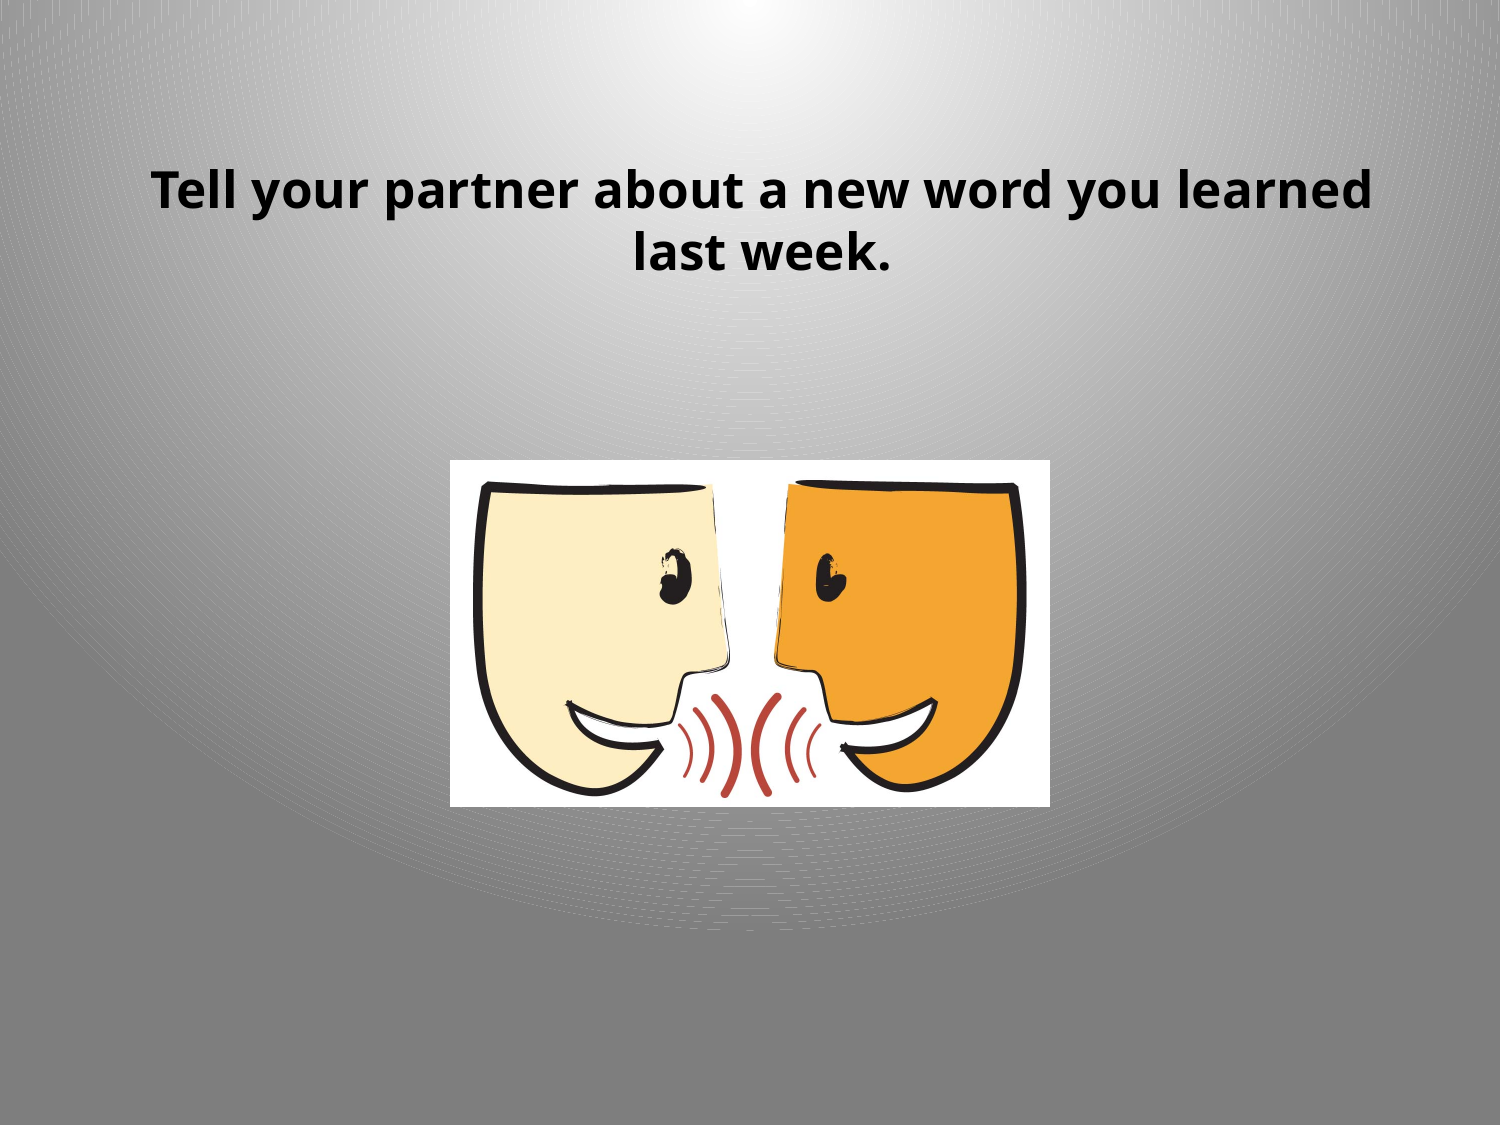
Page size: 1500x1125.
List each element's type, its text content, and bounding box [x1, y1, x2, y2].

title Tell your partner about a new word you learned last week. [87, 87, 1438, 350]
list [449, 460, 1050, 807]
